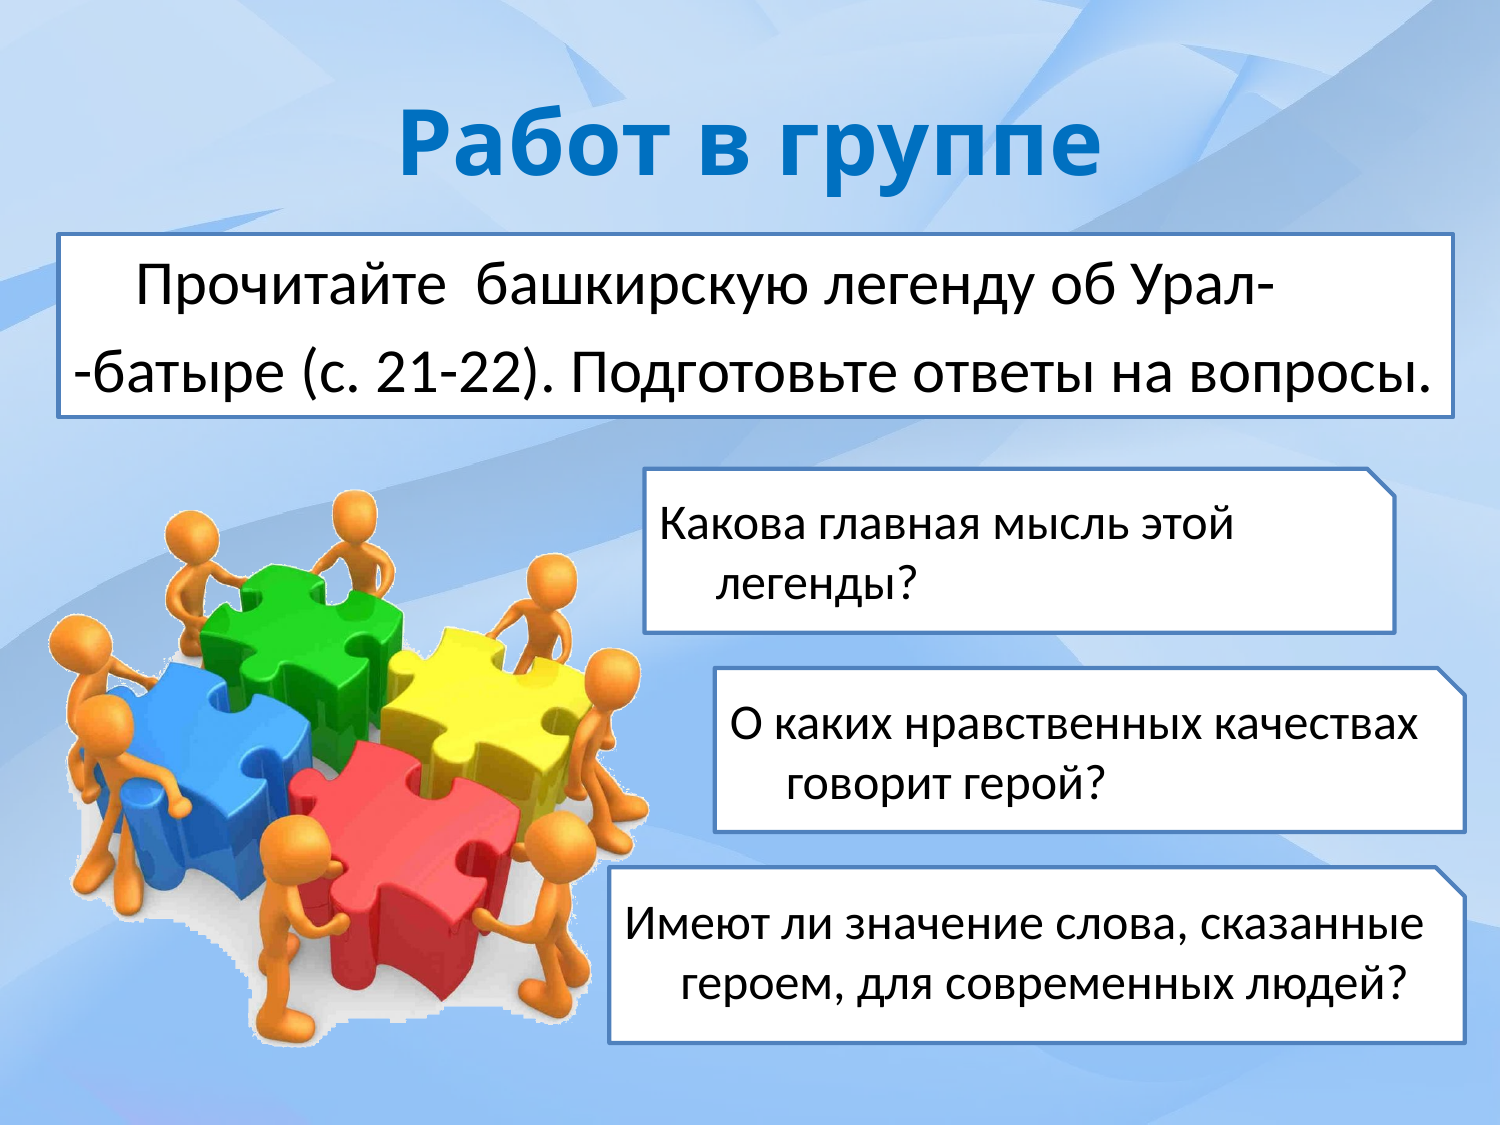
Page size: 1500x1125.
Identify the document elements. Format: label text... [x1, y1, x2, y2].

text_box Имеют ли значение слова, сказанные героем, для современных людей? [670, 865, 1467, 1046]
text_box Какова главная мысль этой легенды? [642, 466, 1397, 635]
title Работ в группе [75, 45, 1425, 232]
list Прочитайте башкирскую легенду об Урал- -батыре (с. 21-22). Подготовьте ответы на вопросы. [56, 232, 1455, 419]
picture [34, 480, 666, 1056]
text_box О каких нравственных качествах говорит герой? [712, 665, 1467, 835]
